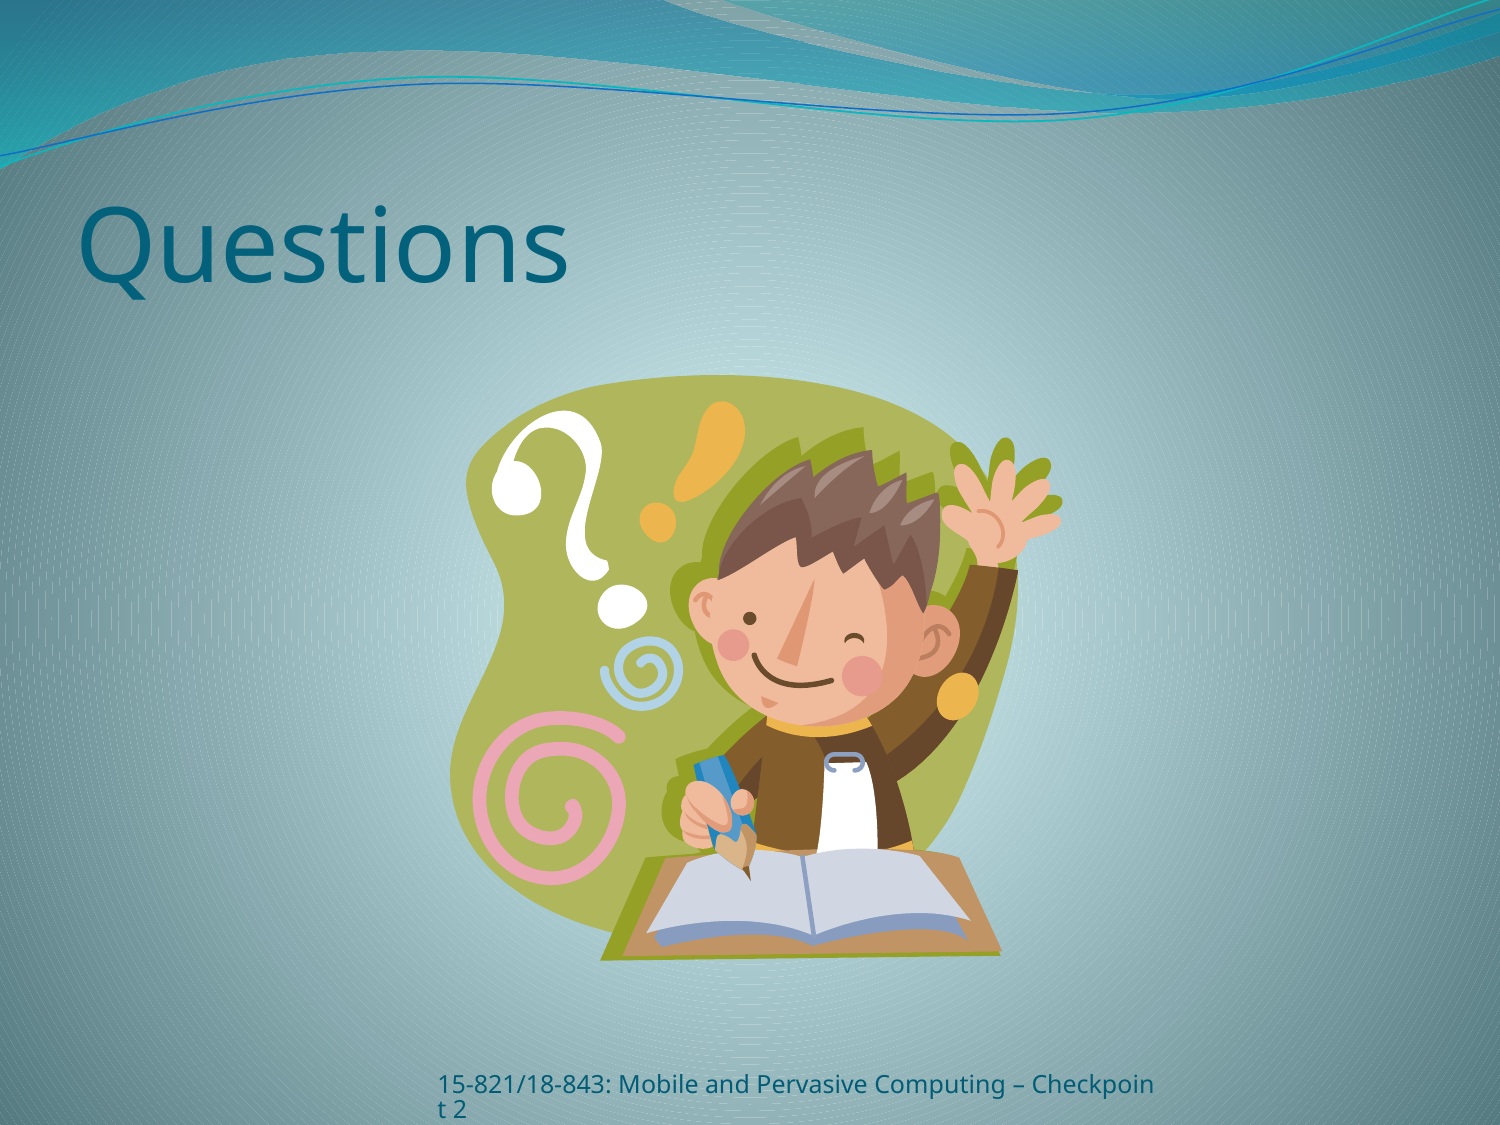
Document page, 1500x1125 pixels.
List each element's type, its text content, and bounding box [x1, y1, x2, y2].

picture [449, 374, 1063, 961]
title Questions [75, 115, 1425, 303]
footer 15-821/18-843: Mobile and Pervasive Computing – Checkpoint 2 [437, 1042, 1163, 1103]
